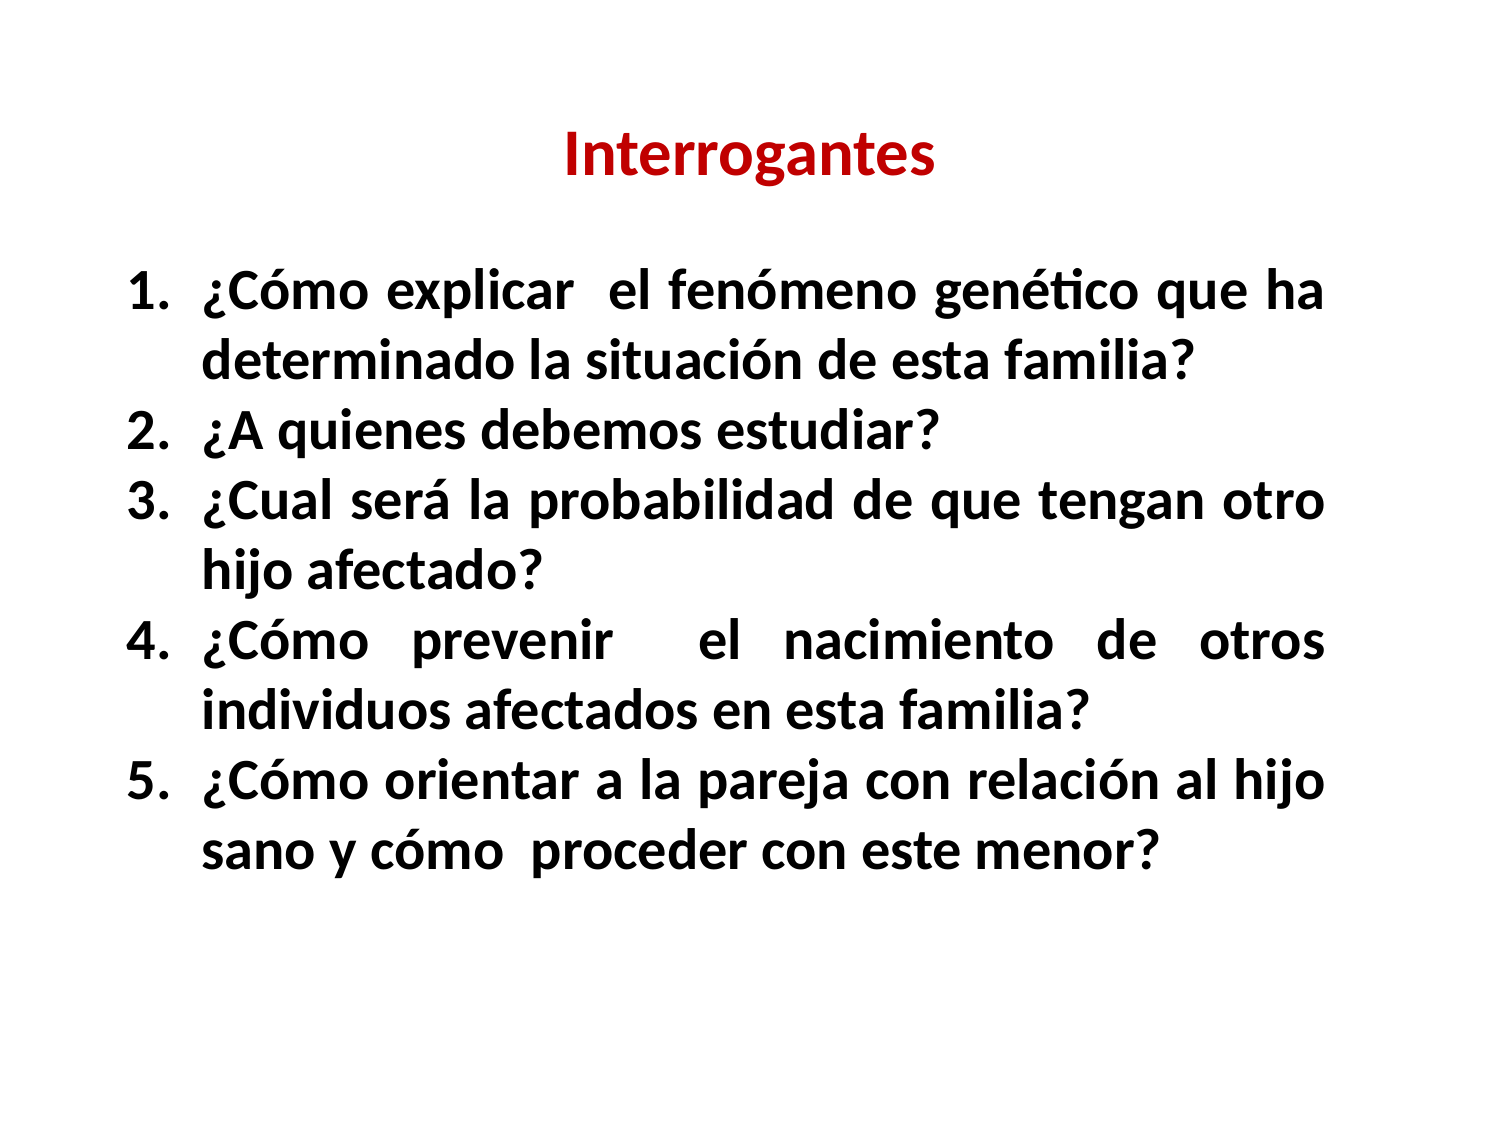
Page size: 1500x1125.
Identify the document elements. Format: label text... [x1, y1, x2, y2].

text_box ¿Cómo explicar el fenómeno genético que ha determinado la situación de esta familia? ¿A quienes debemos estudiar? ¿Cual será la probabilidad de que tengan otro hijo afectado? ¿Cómo prevenir el nacimiento de otros individuos afectados en esta familia? ¿Cómo orientar a la pareja con relación al hijo sano y cómo proceder con este menor? [112, 243, 1341, 889]
text_box Interrogantes [419, 101, 1081, 197]
